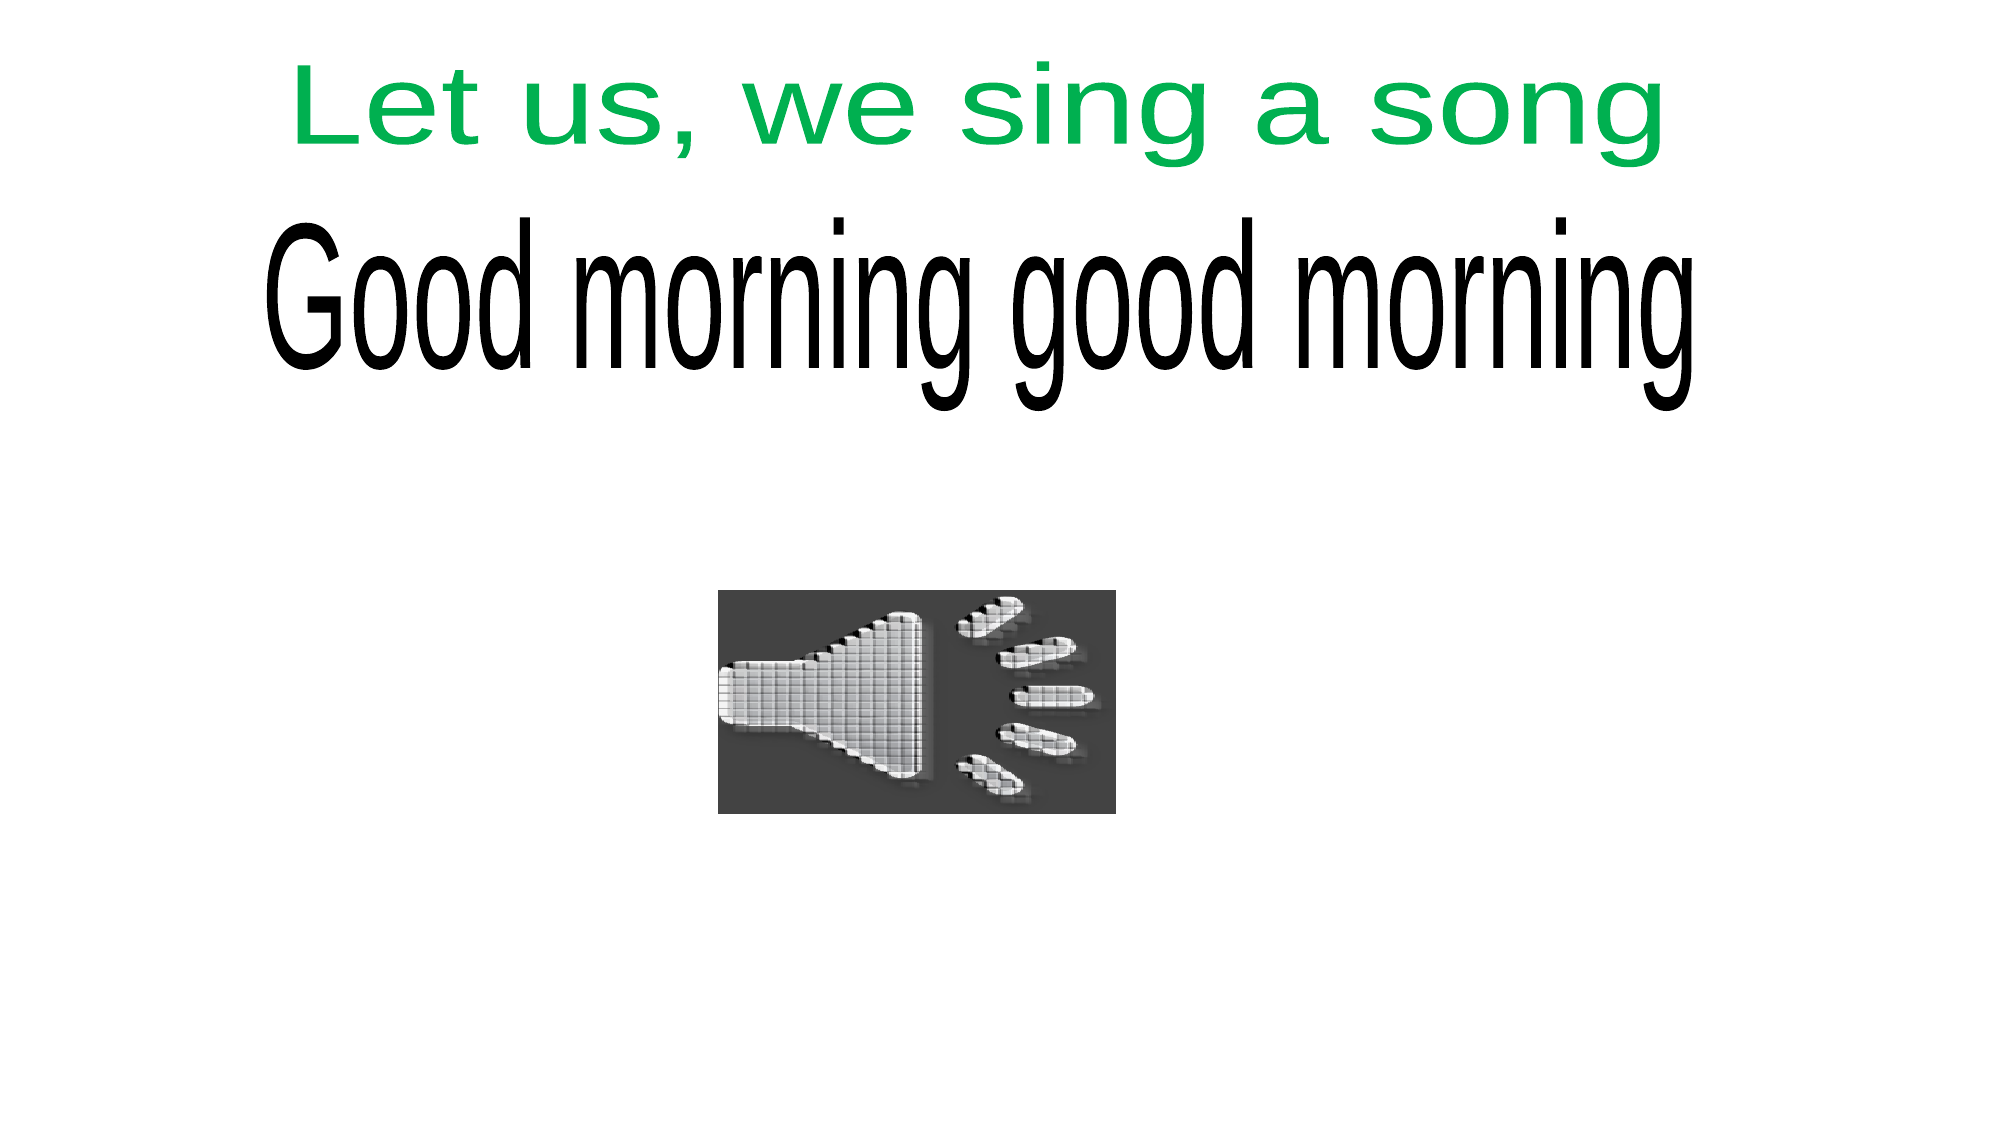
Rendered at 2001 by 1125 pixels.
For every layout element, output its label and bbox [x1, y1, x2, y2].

picture [717, 589, 1118, 815]
